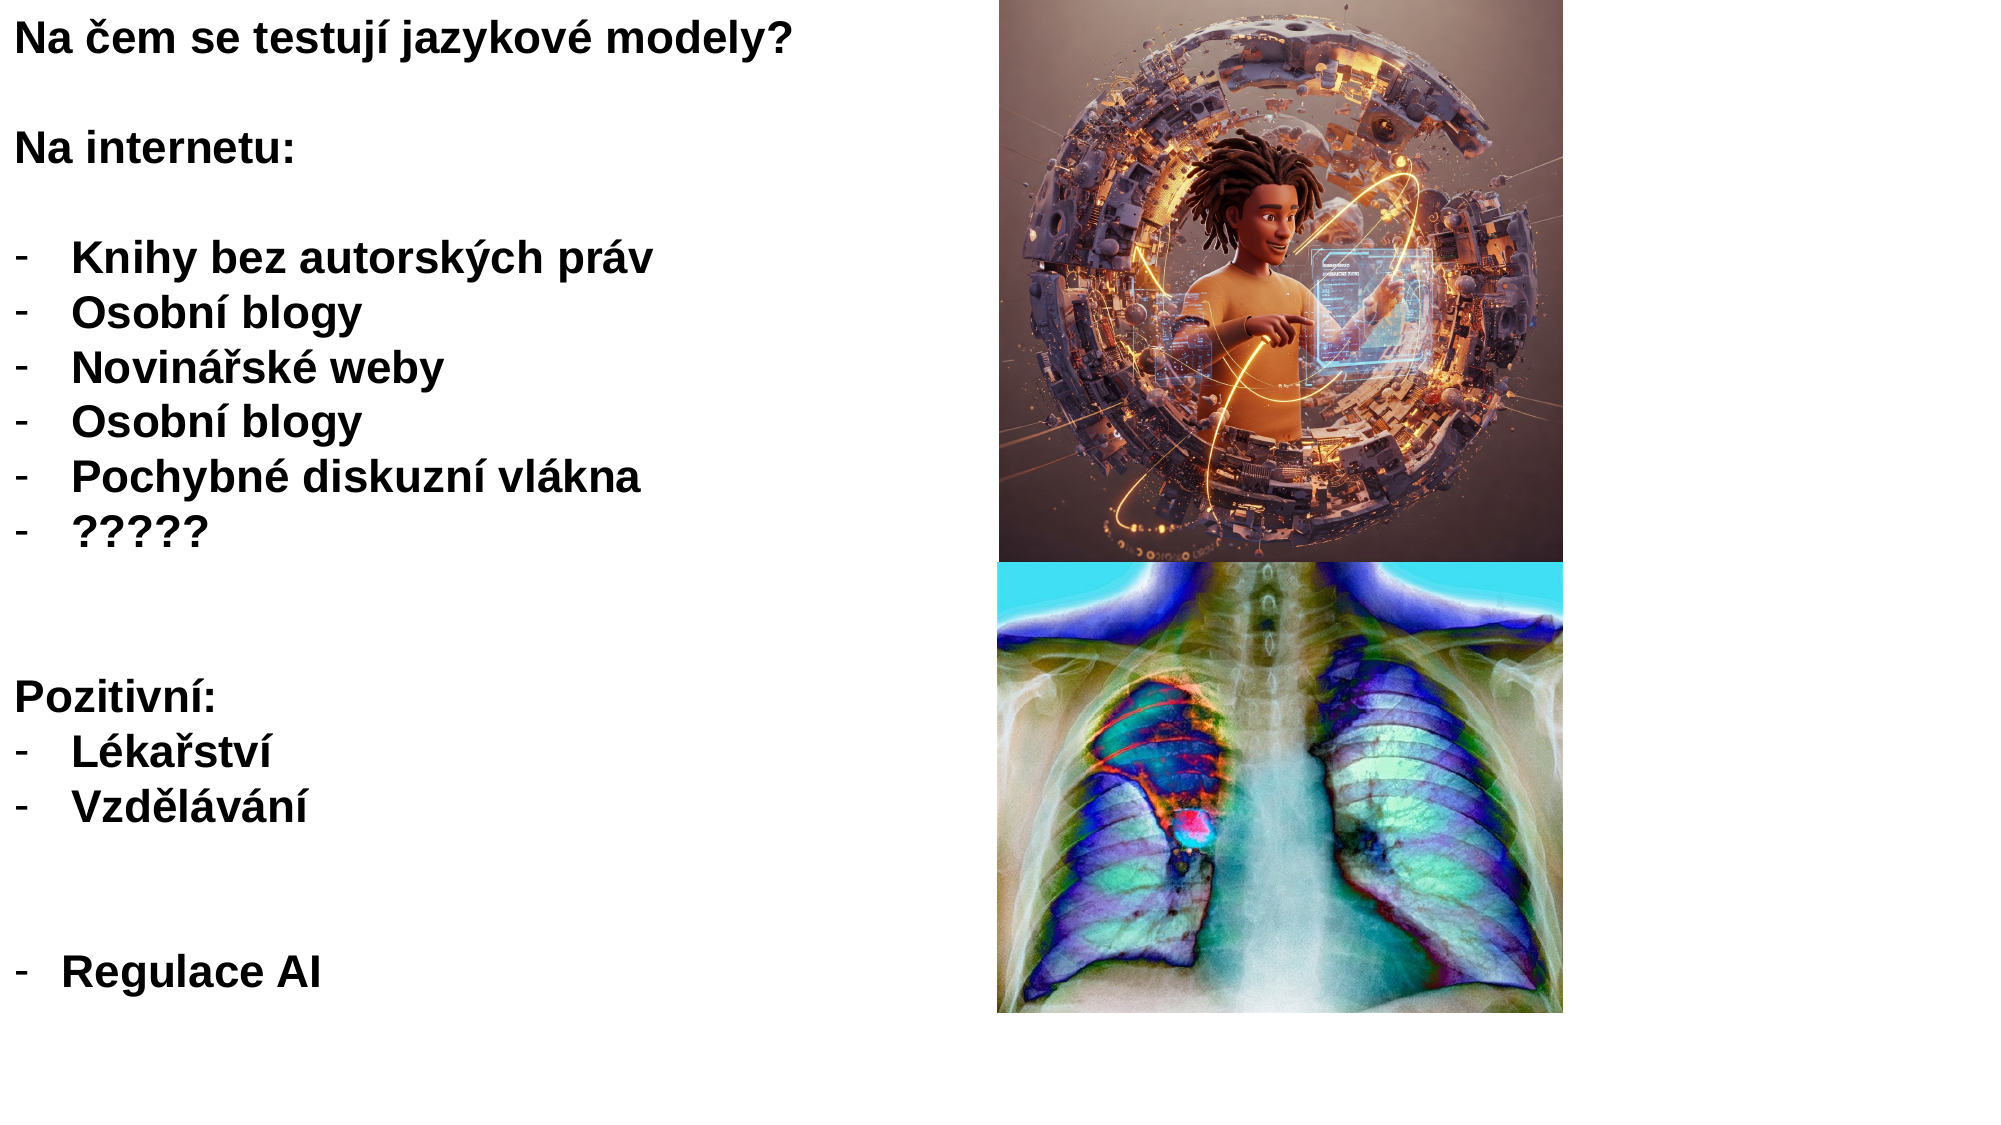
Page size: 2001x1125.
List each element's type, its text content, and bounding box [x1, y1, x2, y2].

text_box Na čem se testují jazykové modely? Na internetu: Knihy bez autorských práv Osobní blogy Novinářské weby Osobní blogy Pochybné diskuzní vlákna ????? Pozitivní: Lékařství Vzdělávání Regulace AI [0, 0, 2000, 1040]
picture [997, 0, 1563, 1014]
